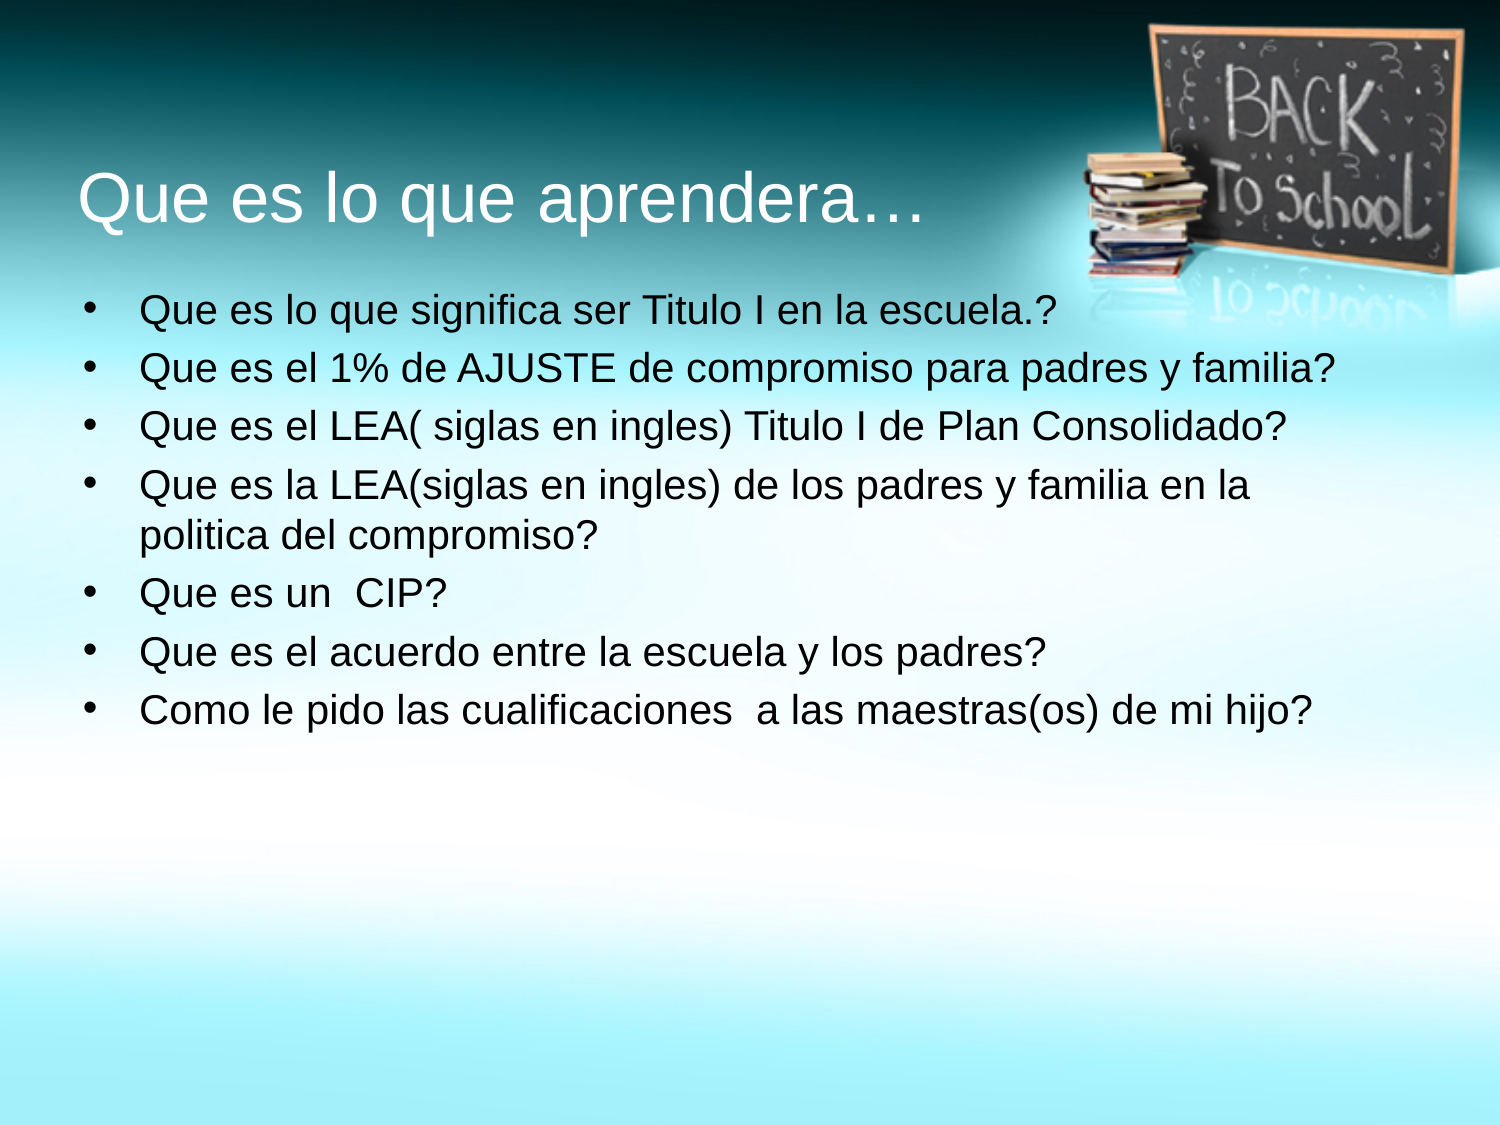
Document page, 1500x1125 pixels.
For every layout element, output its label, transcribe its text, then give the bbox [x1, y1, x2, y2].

picture [0, 0, 1500, 1125]
list Que es lo que significa ser Titulo I en la escuela.? Que es el 1% de AJUSTE de compromiso para padres y familia? Que es el LEA( siglas en ingles) Titulo I de Plan Consolidado? Que es la LEA(siglas en ingles) de los padres y familia en la politica del compromiso? Que es un CIP? Que es el acuerdo entre la escuela y los padres? Como le pido las cualificaciones a las maestras(os) de mi hijo? [67, 275, 1381, 875]
title Que es lo que aprendera… [62, 99, 975, 288]
